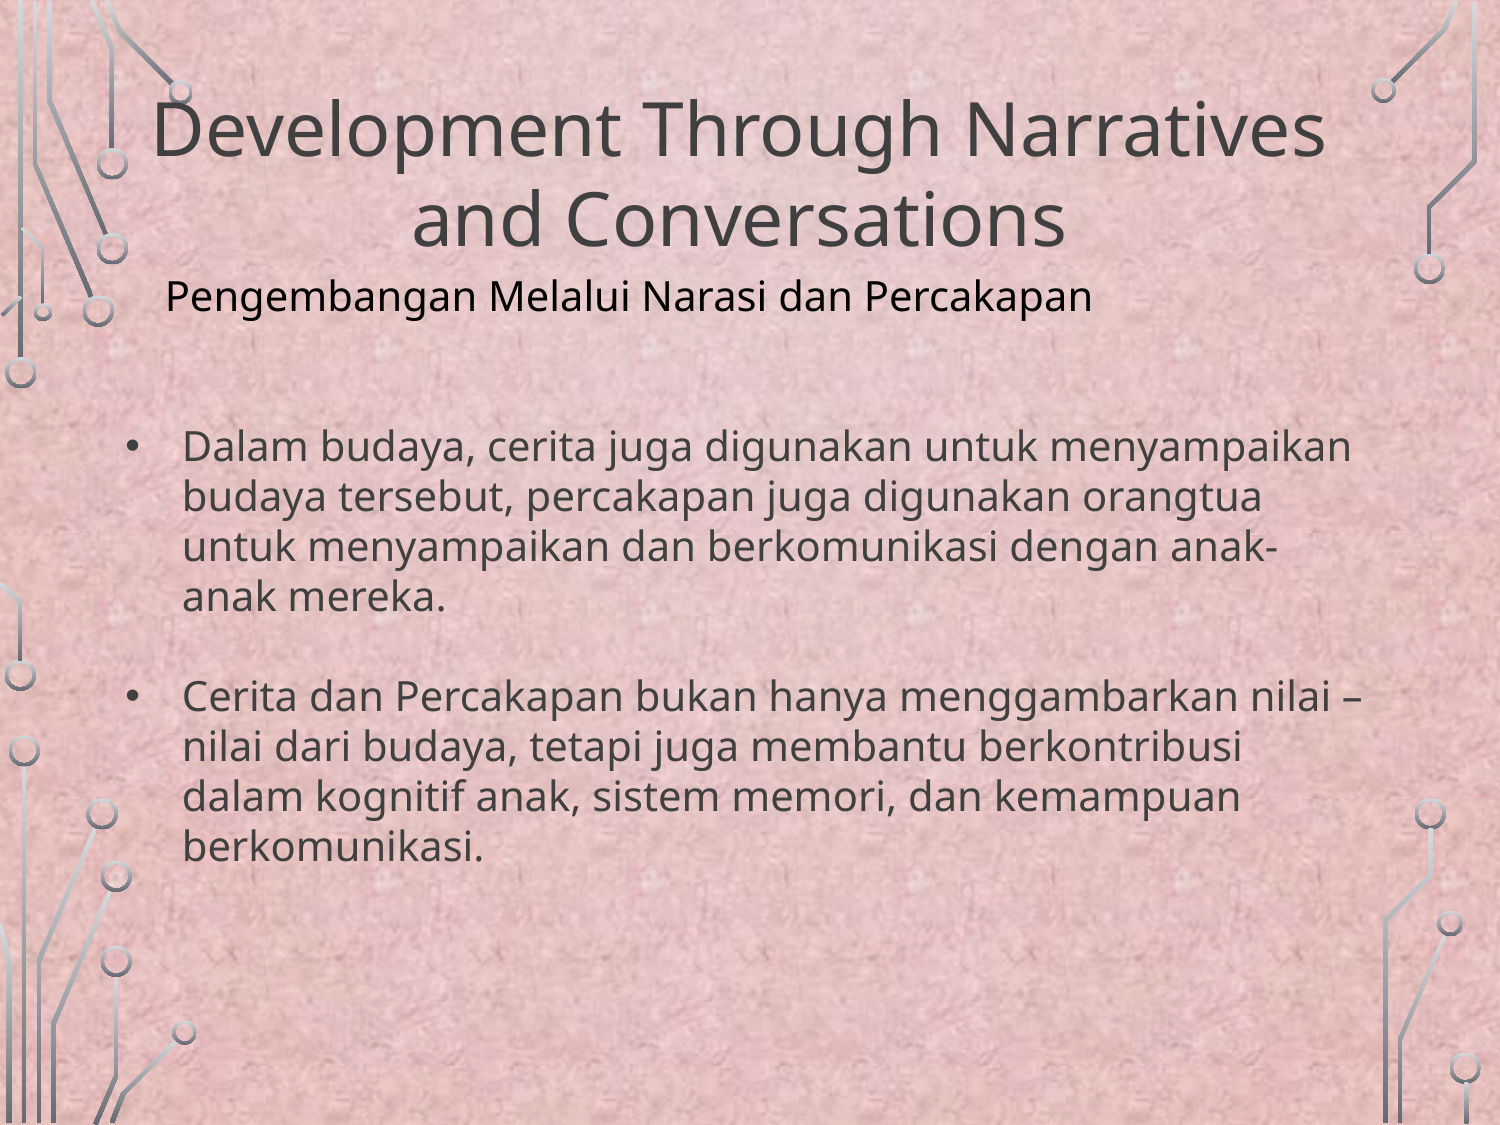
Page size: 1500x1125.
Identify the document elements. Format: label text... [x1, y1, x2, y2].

text_box Pengembangan Melalui Narasi dan Percakapan [150, 262, 1238, 328]
text_box Development Through Narratives and Conversations [114, 73, 1365, 359]
text_box Dalam budaya, cerita juga digunakan untuk menyampaikan budaya tersebut, percakapan juga digunakan orangtua untuk menyampaikan dan berkomunikasi dengan anak-anak mereka. Cerita dan Percakapan bukan hanya menggambarkan nilai – nilai dari budaya, tetapi juga membantu berkontribusi dalam kognitif anak, sistem memori, dan kemampuan berkomunikasi. [110, 362, 1387, 878]
